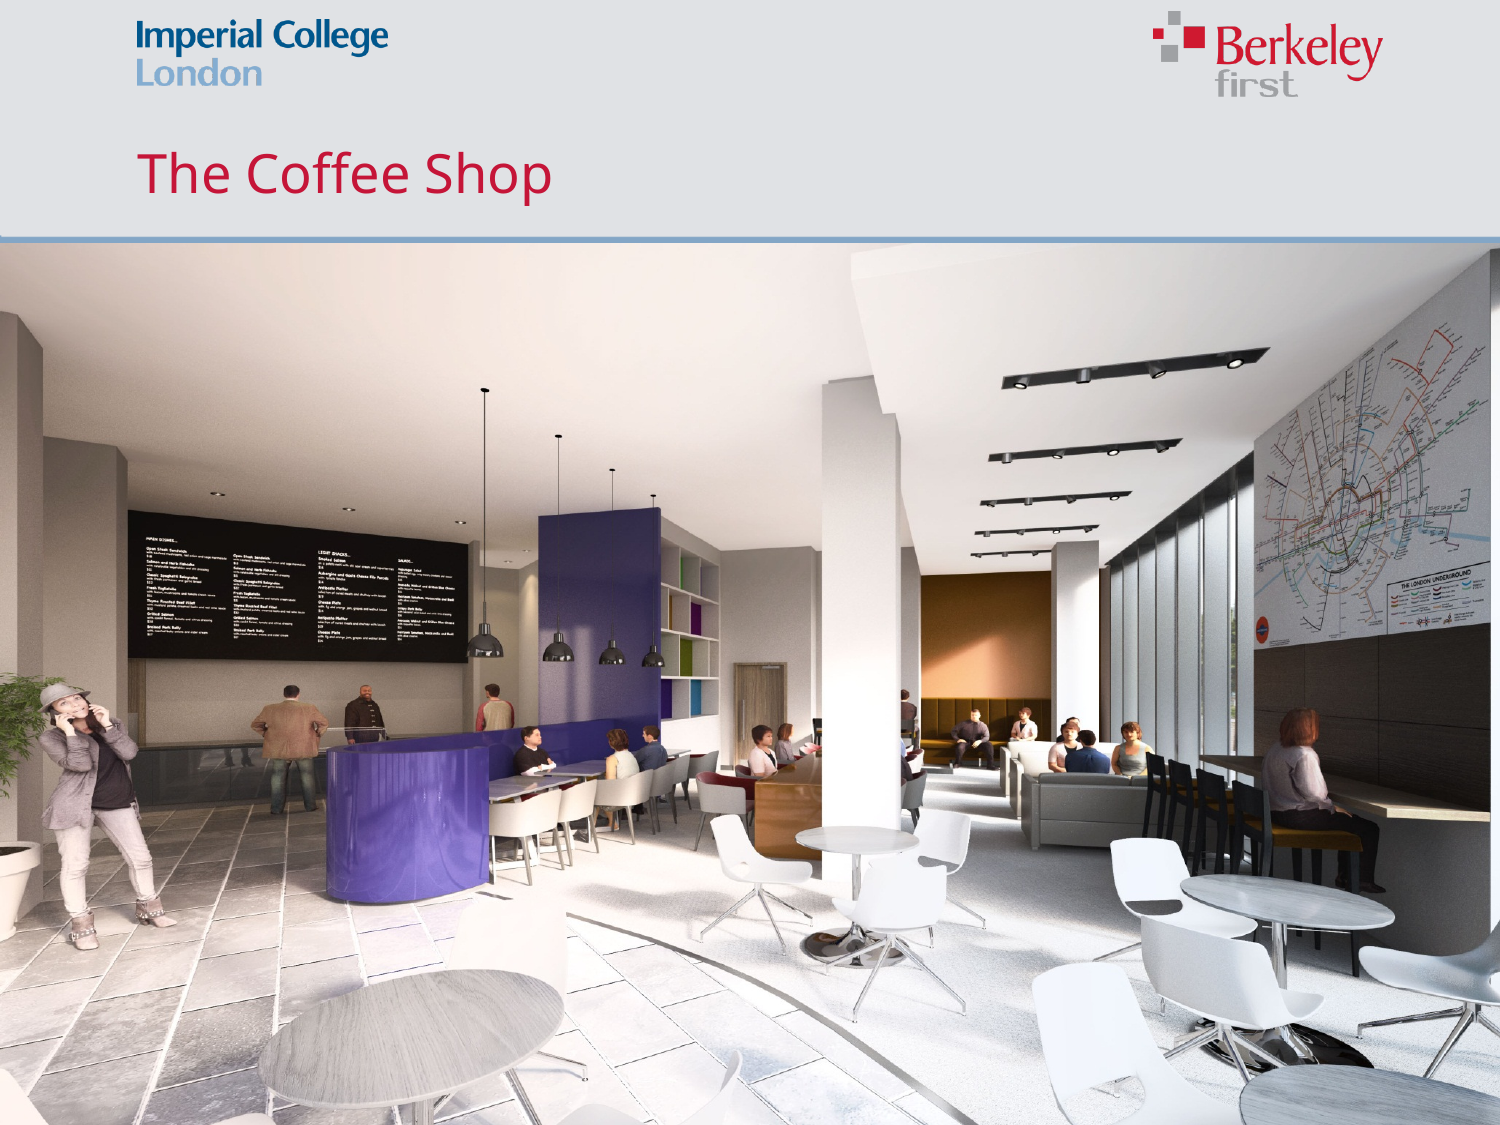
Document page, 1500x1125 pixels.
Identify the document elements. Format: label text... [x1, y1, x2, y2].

title The Coffee Shop [137, 99, 1376, 205]
picture [0, 0, 1500, 243]
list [0, 243, 1500, 1125]
